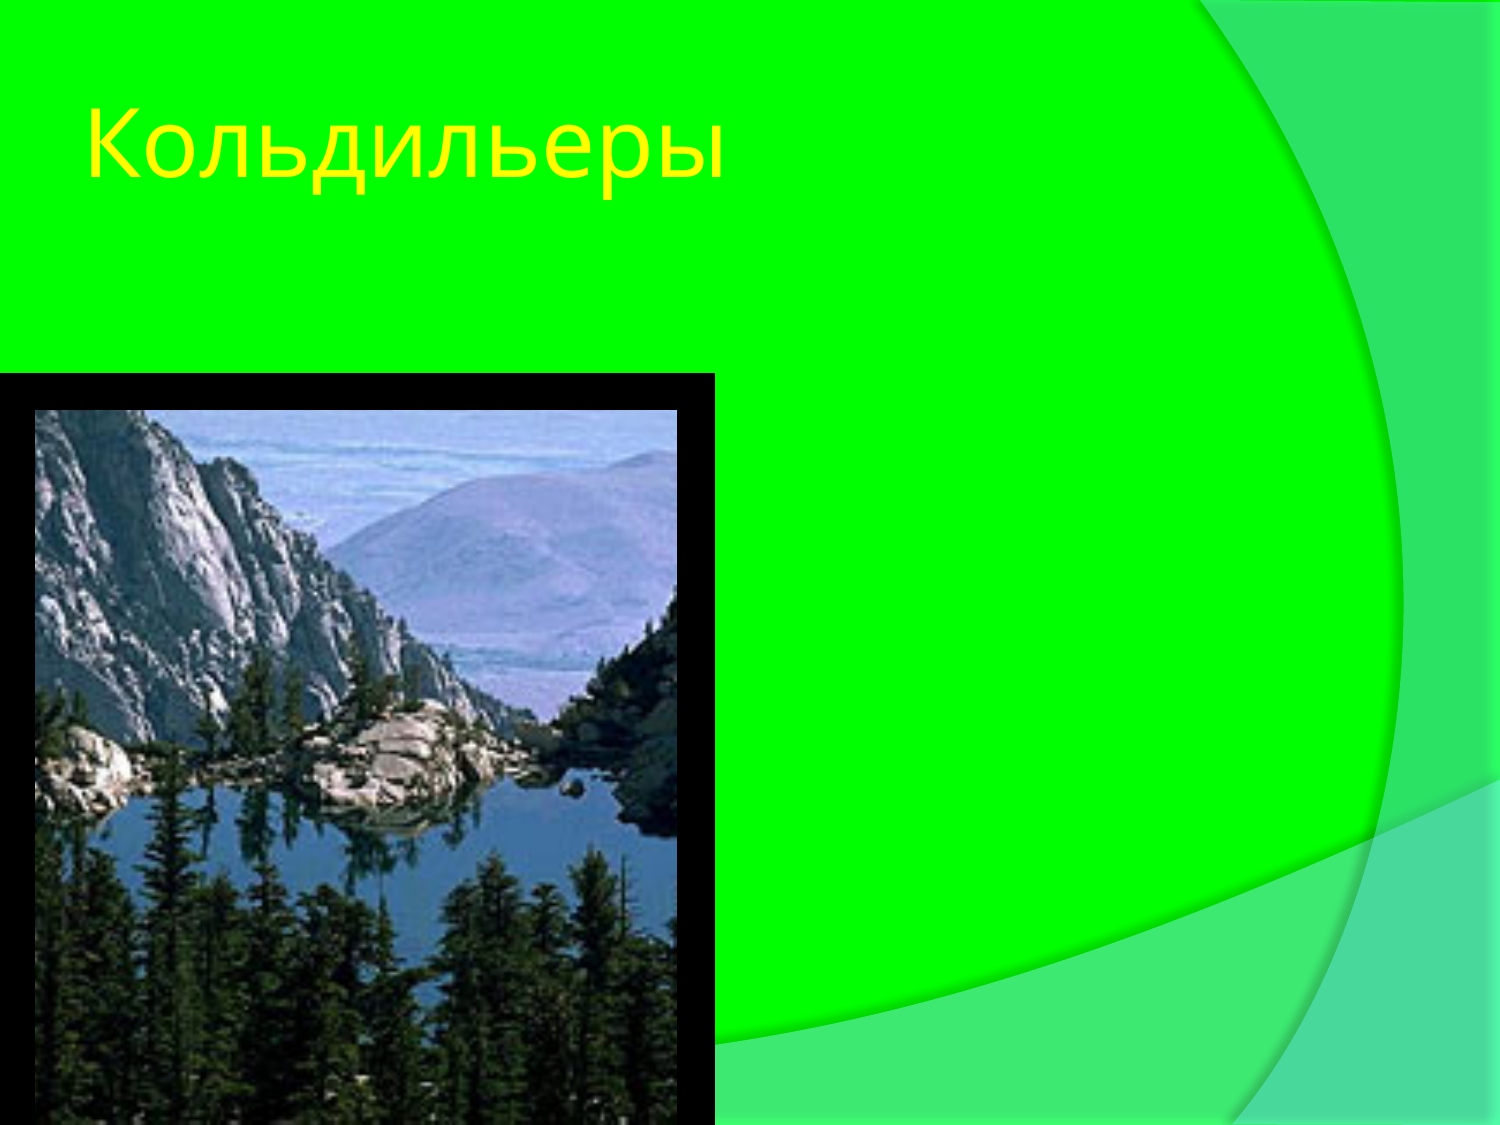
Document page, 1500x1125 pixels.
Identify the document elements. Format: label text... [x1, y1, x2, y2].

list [34, 409, 678, 1125]
title Кольдильеры [75, 45, 1300, 233]
